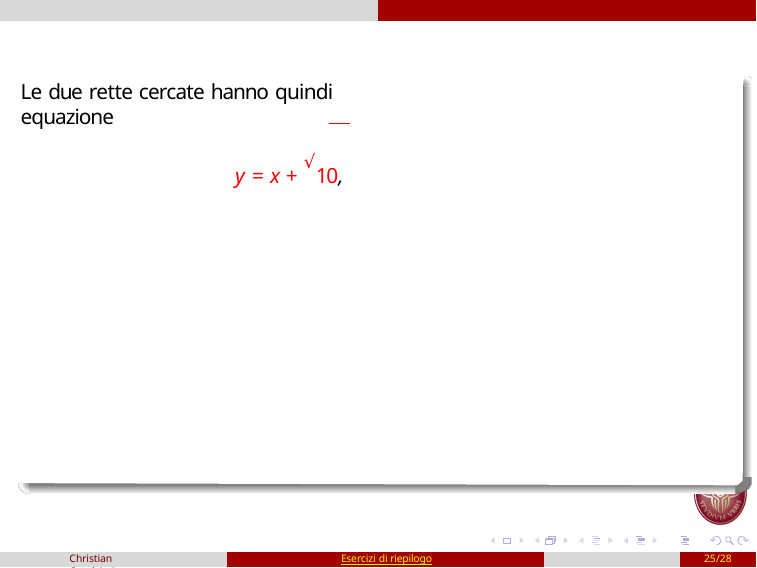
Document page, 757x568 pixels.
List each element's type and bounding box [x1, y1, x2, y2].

text_box [0, 0, 756, 567]
slide_number [338, 552, 433, 568]
footer [67, 552, 160, 568]
